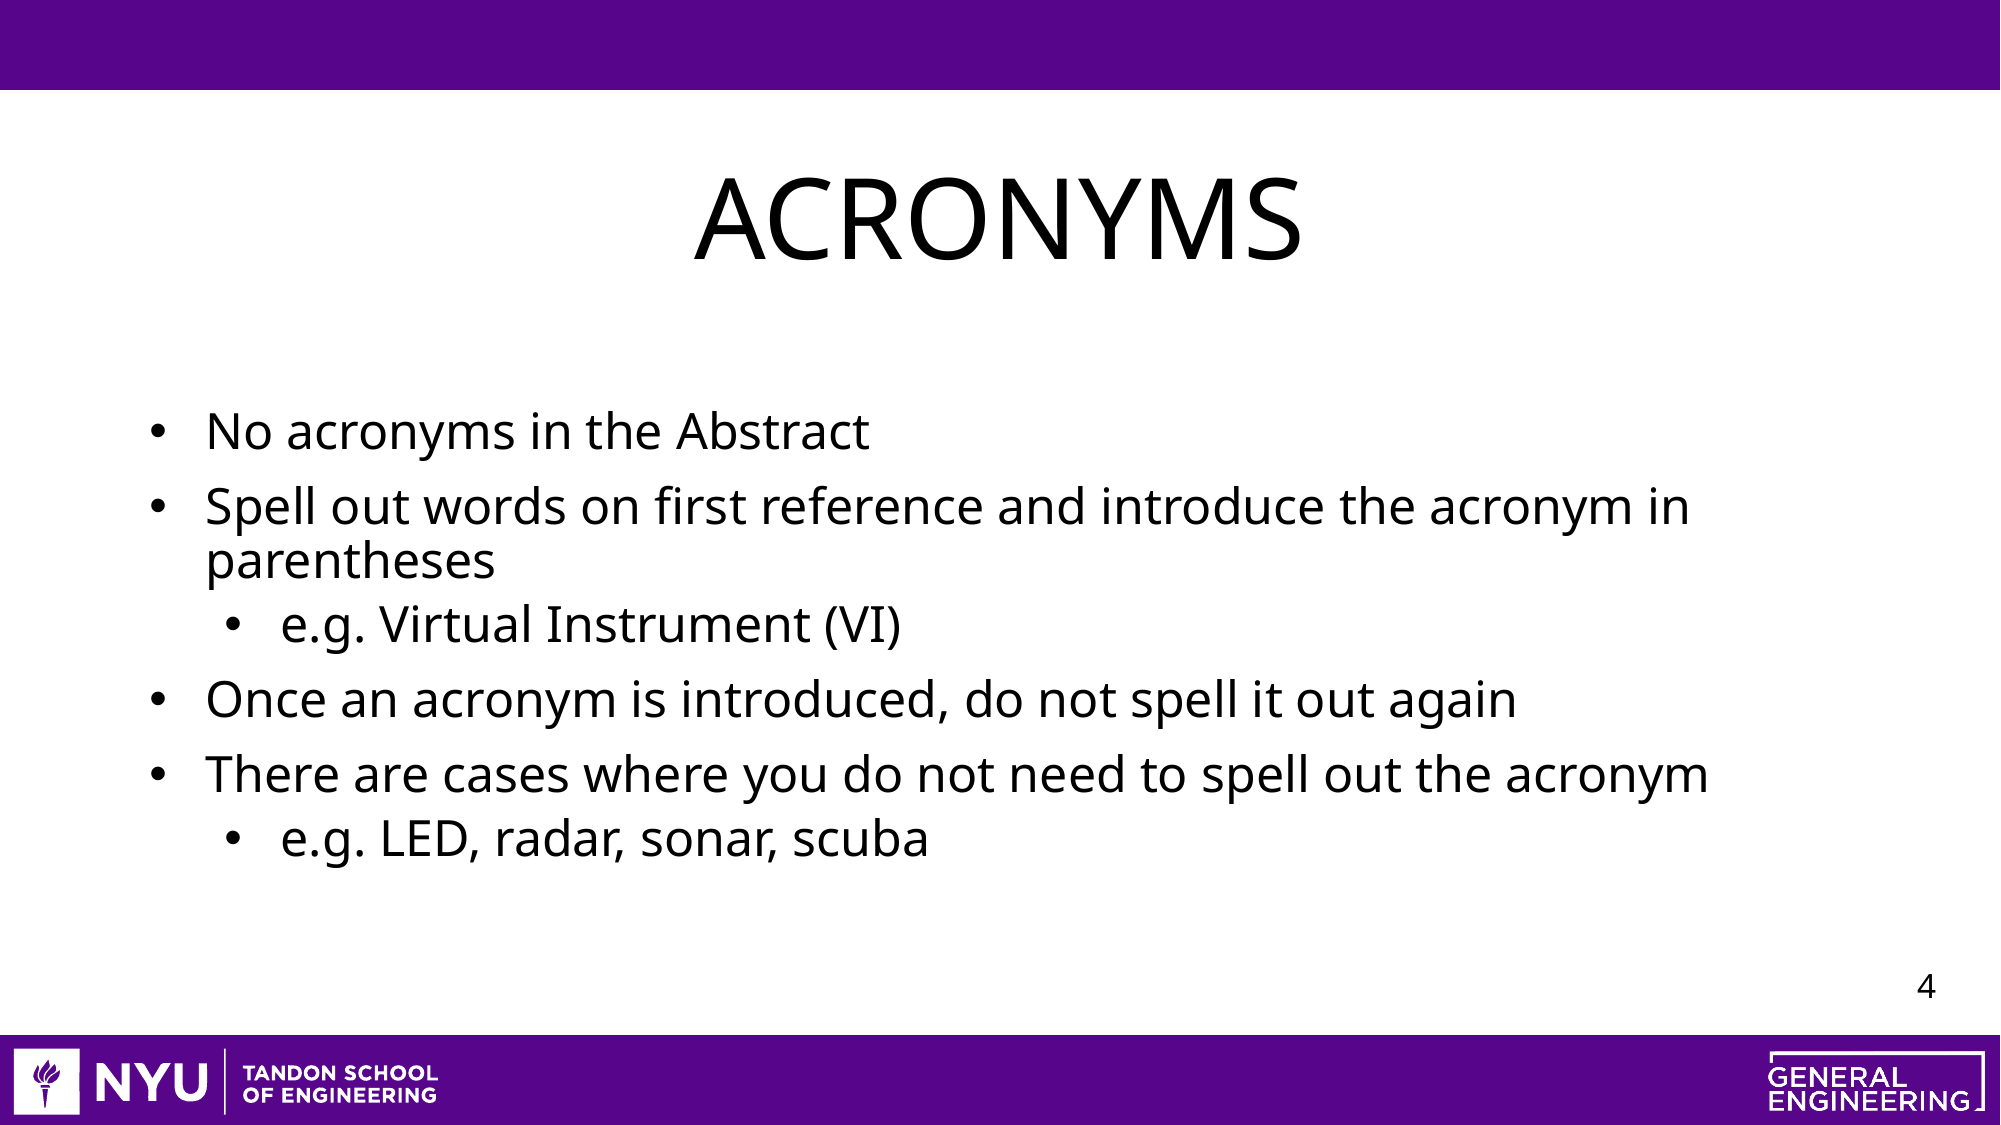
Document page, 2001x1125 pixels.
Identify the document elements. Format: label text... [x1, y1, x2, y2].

subtitle No acronyms in the Abstract Spell out words on first reference and introduce the acronym in parentheses e.g. Virtual Instrument (VI) Once an acronym is introduced, do not spell it out again There are cases where you do not need to spell out the acronym e.g. LED, radar, sonar, scuba [134, 315, 1871, 959]
text_box 4 [1802, 958, 1951, 1013]
title ACRONYMS [92, 132, 1908, 292]
text_box [0, 1034, 2000, 1125]
picture [13, 1048, 438, 1115]
text_box [0, 0, 2000, 91]
picture [1768, 1051, 1985, 1111]
